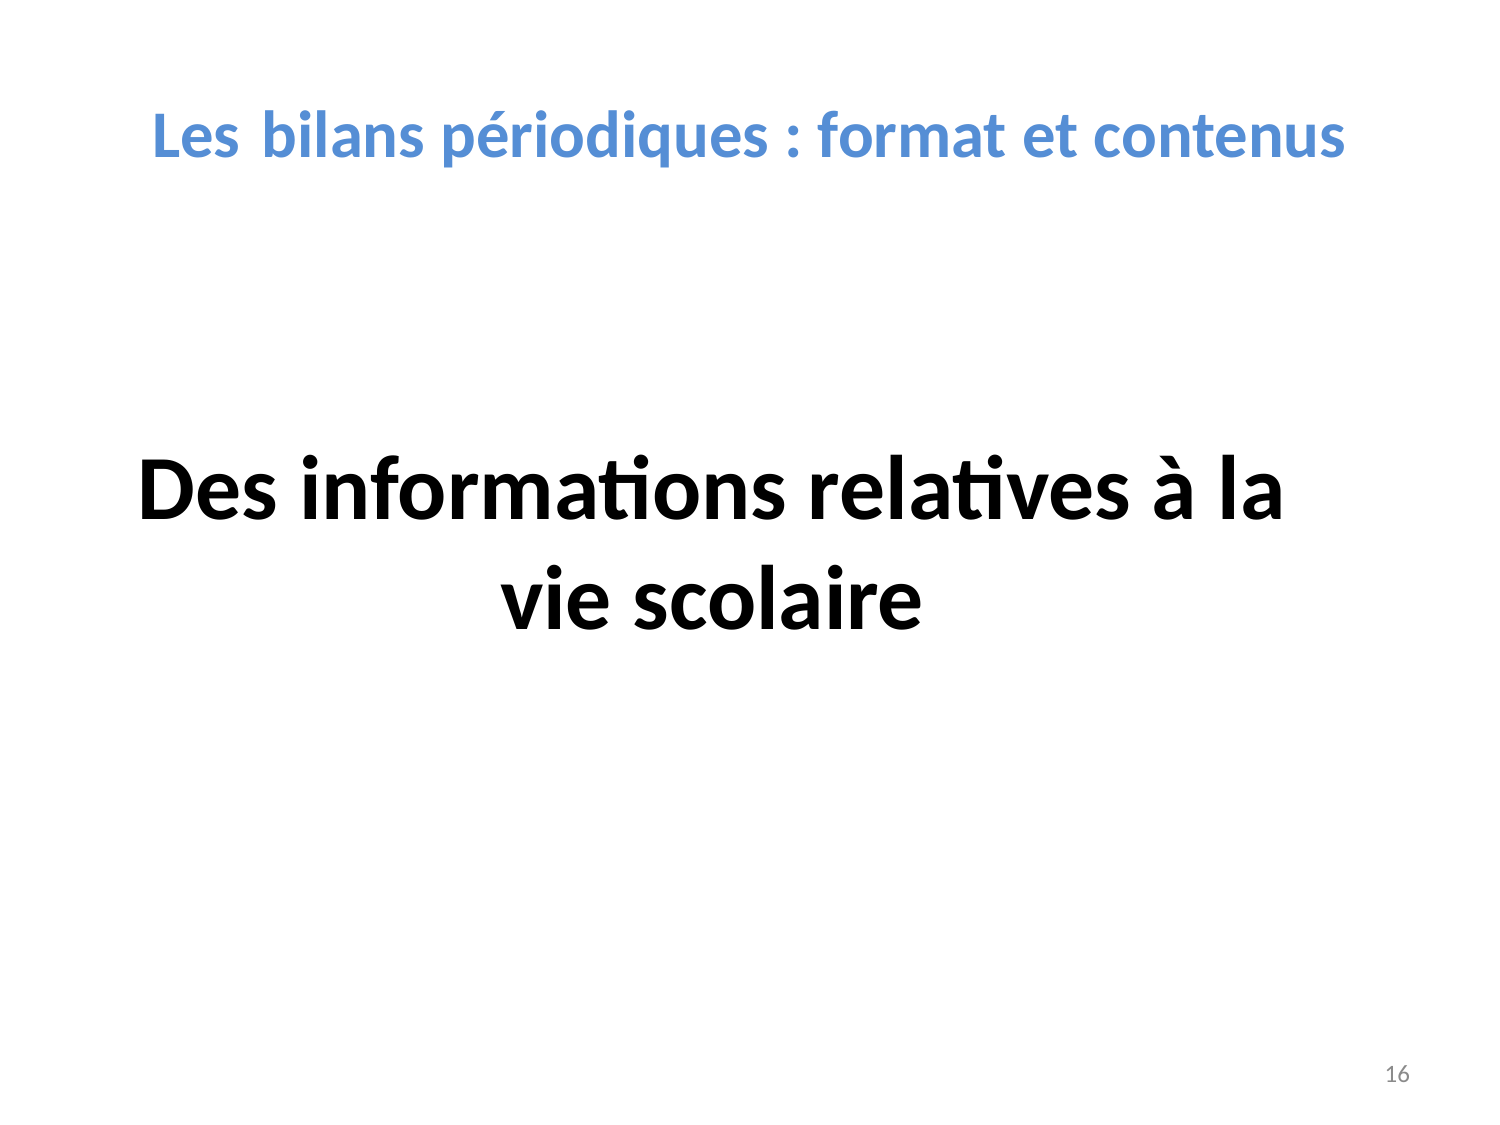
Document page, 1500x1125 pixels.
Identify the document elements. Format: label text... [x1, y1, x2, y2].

text_box Les bilans périodiques : format et contenus [0, 0, 1500, 242]
text_box Des informations relatives à la vie scolaire [74, 417, 1350, 659]
slide_number 16 [1074, 1042, 1425, 1103]
